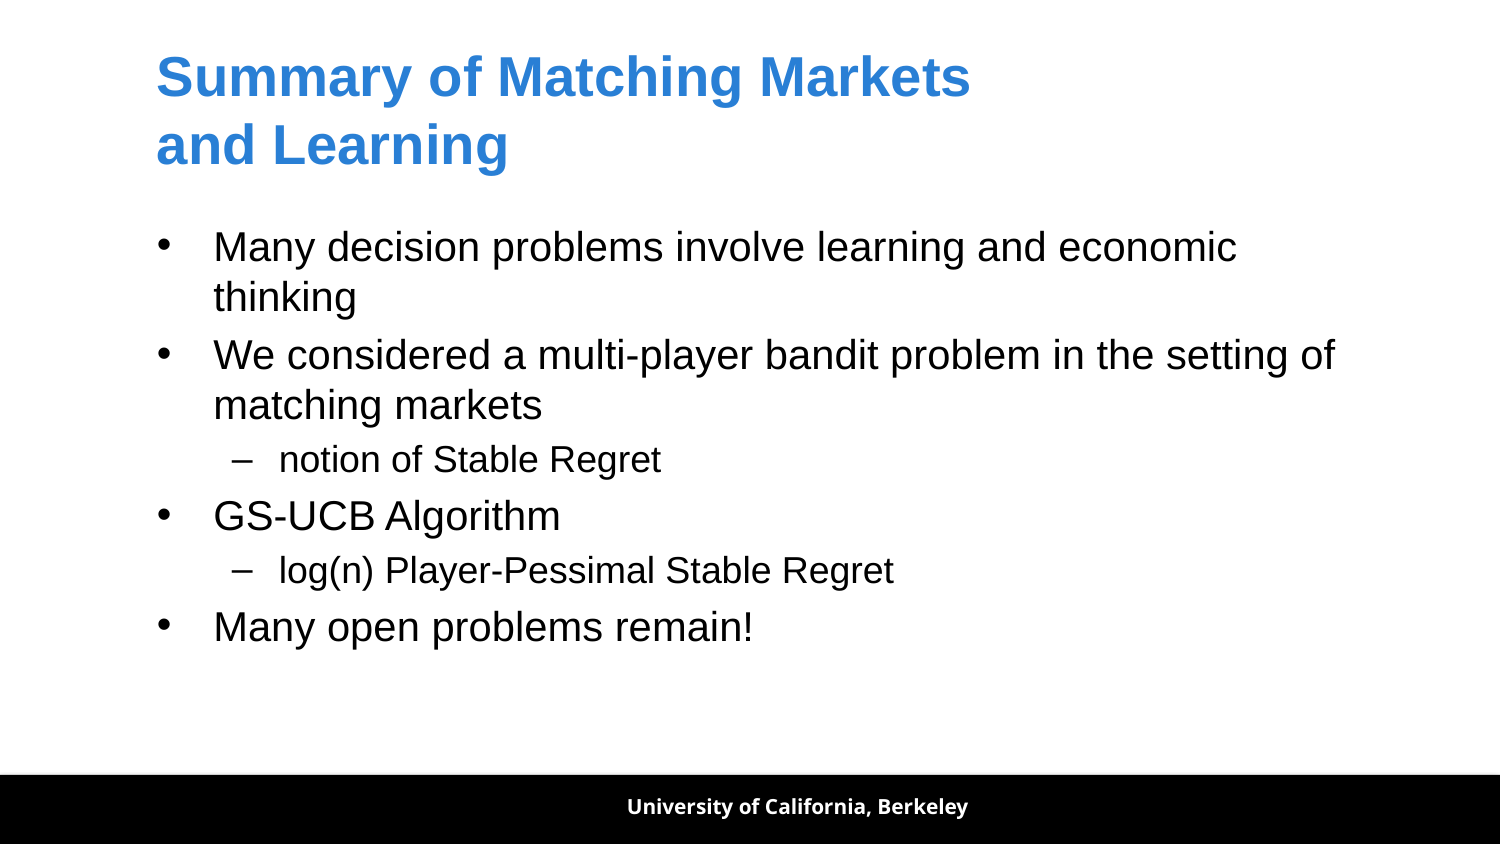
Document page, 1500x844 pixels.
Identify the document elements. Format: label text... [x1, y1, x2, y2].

title Summary of Matching Markets and Learning [141, 67, 1103, 149]
text_box University of California, Berkeley [322, 786, 1273, 839]
list Many decision problems involve learning and economic thinking We considered a multi-player bandit problem in the setting of matching markets notion of Stable Regret GS-UCB Algorithm log(n) Player-Pessimal Stable Regret Many open problems remain! [141, 212, 1358, 756]
